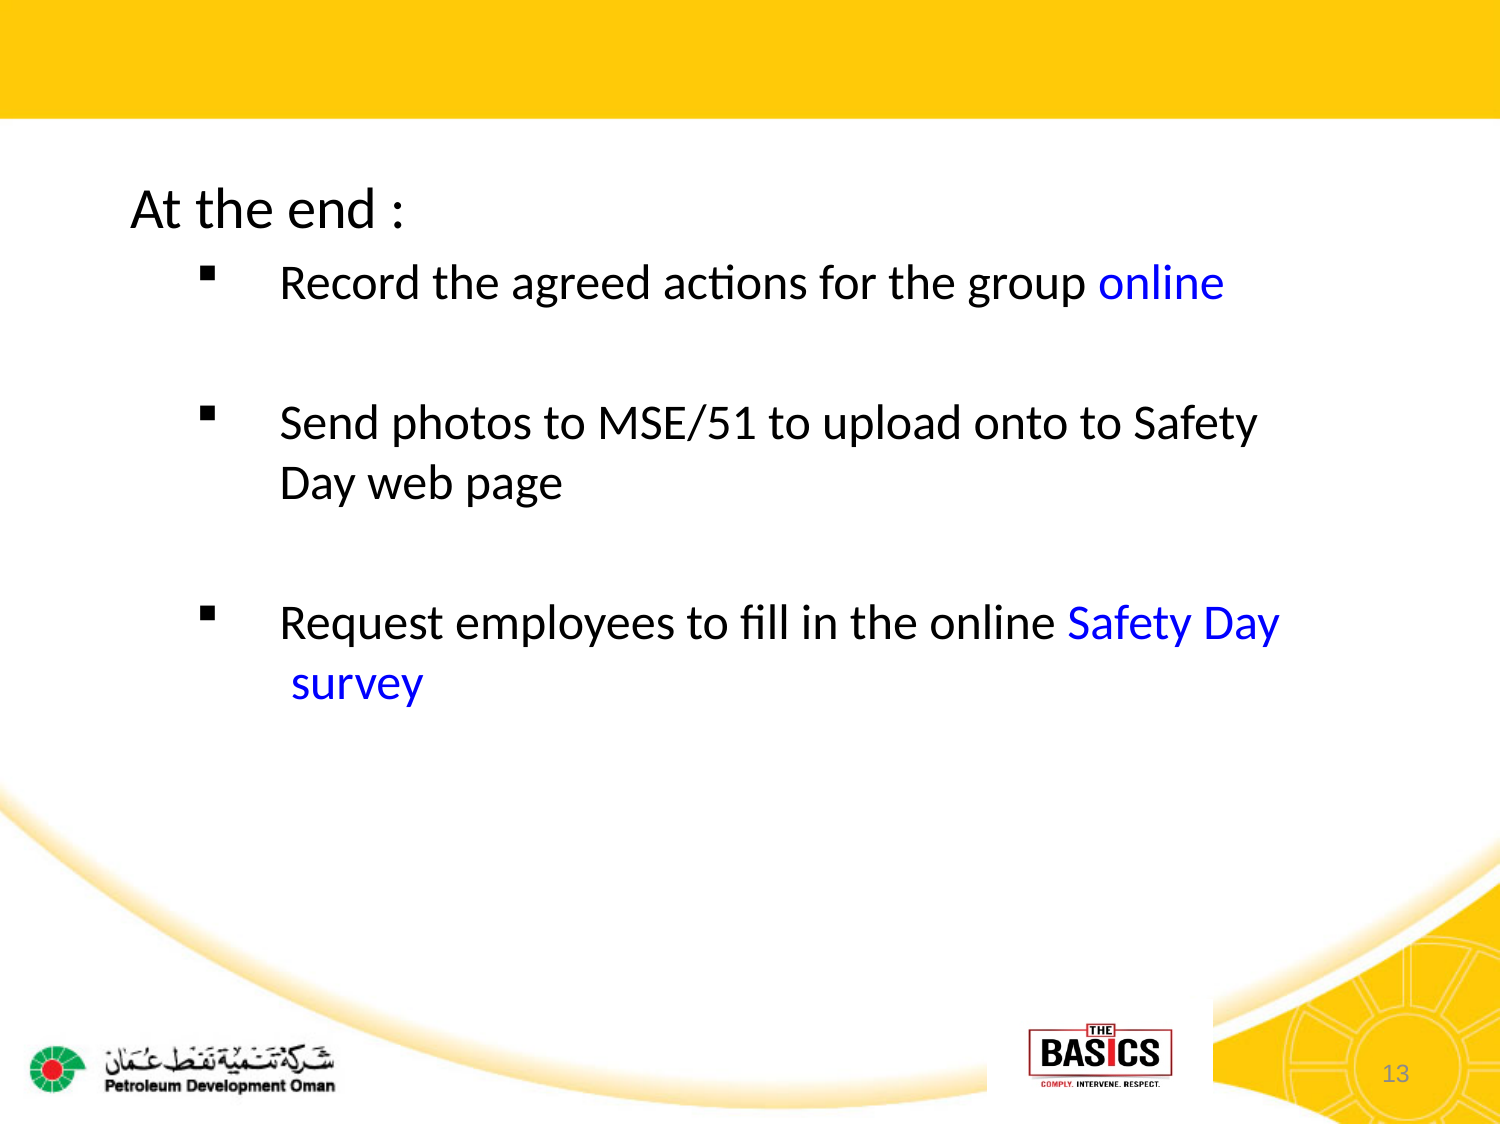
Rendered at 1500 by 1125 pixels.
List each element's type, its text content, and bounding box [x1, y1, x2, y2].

text_box At the end : Record the agreed actions for the group online Send photos to MSE/51 to upload onto to Safety Day web page Request employees to fill in the online Safety Day survey [49, 162, 1325, 938]
picture [0, 0, 1500, 1124]
slide_number 13 [1287, 1042, 1425, 1103]
